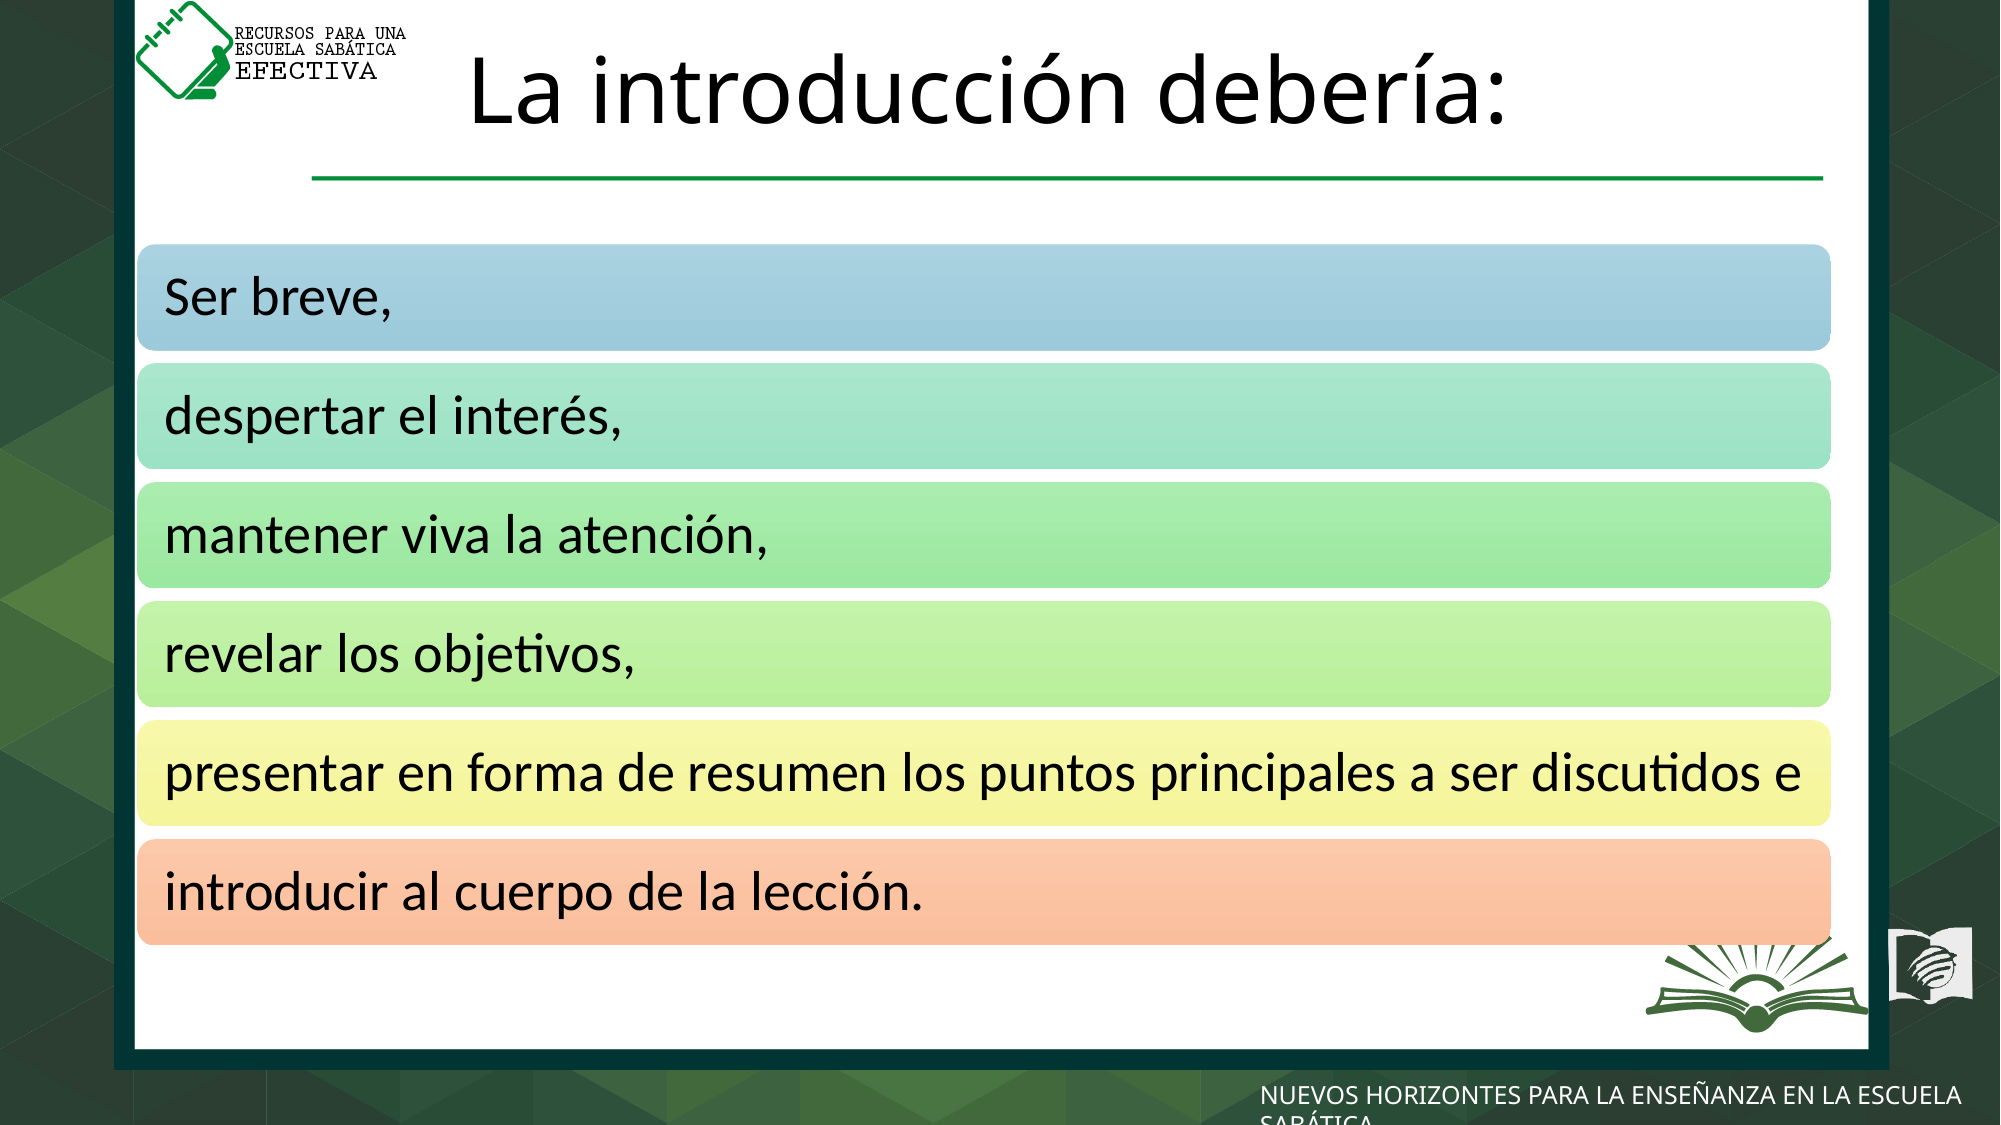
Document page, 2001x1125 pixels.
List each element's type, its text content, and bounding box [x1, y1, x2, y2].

title La introducción debería: [451, 0, 1863, 188]
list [137, 176, 1831, 1014]
picture [0, 0, 2000, 1125]
picture [1294, 1118, 1301, 1124]
